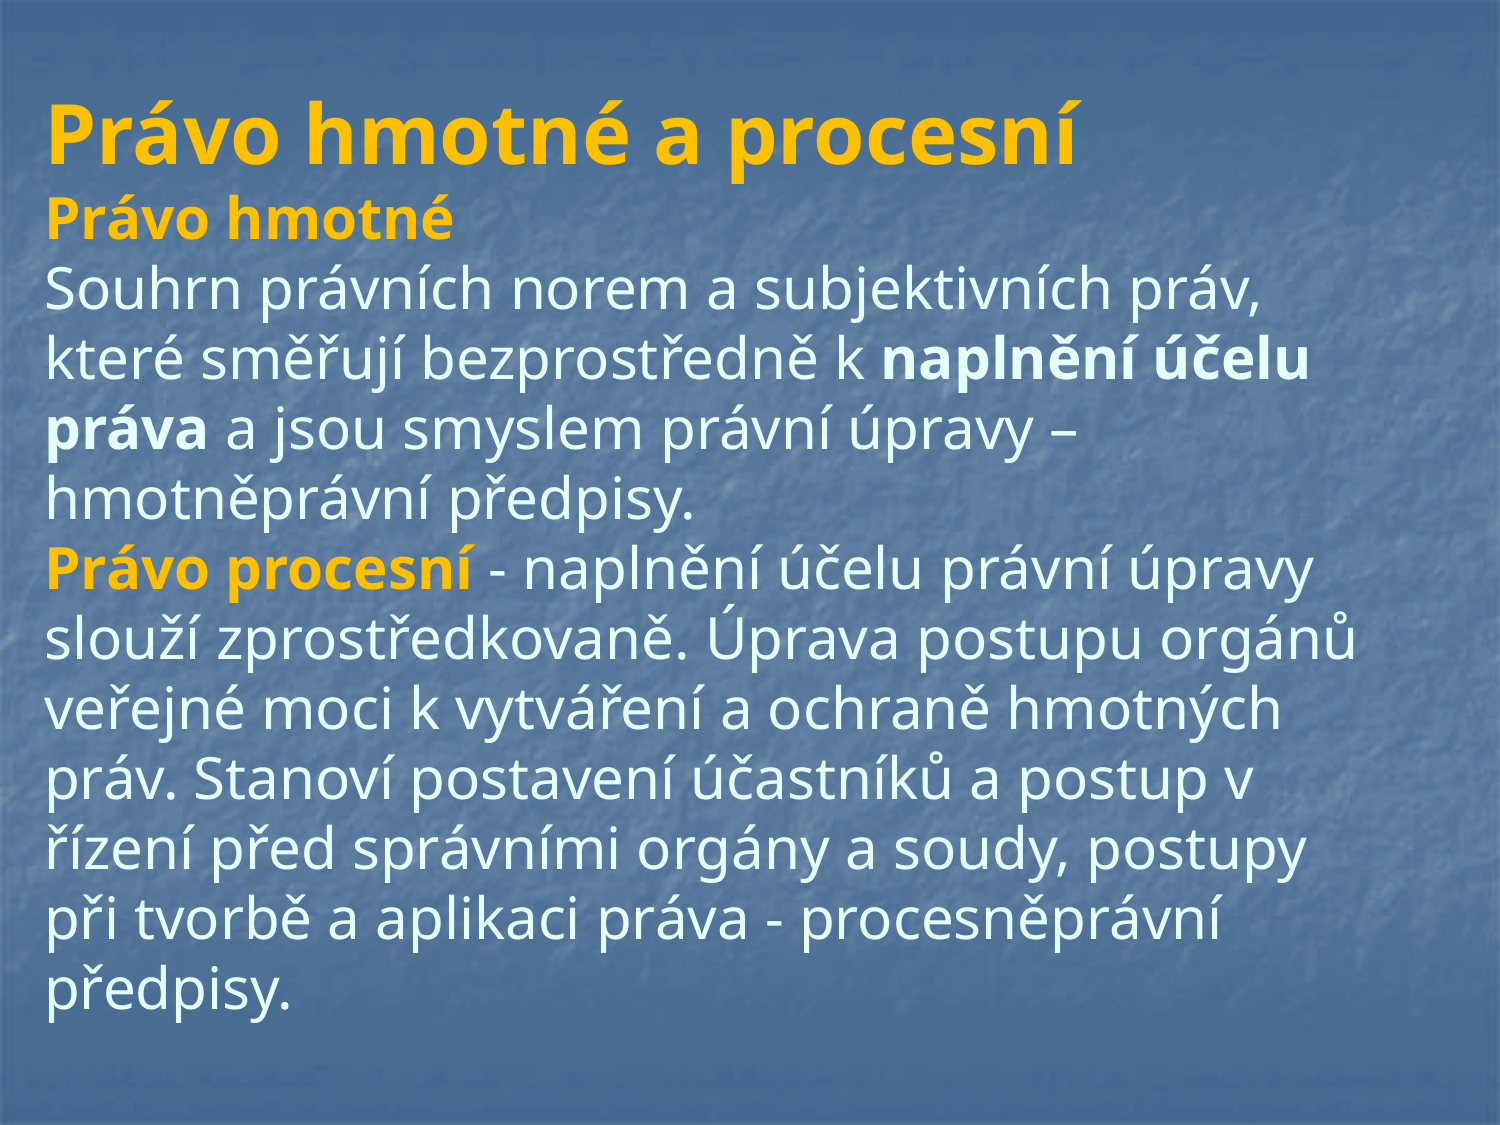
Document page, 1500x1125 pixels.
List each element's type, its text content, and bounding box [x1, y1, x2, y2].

title Právo hmotné a procesní Právo hmotné Souhrn právních norem a subjektivních práv, které směřují bezprostředně k naplnění účelu práva a jsou smyslem právní úpravy – hmotněprávní předpisy. Právo procesní - naplnění účelu právní úpravy slouží zprostředkovaně. Úprava postupu orgánů veřejné moci k vytváření a ochraně hmotných práv. Stanoví postavení účastníků a postup v řízení před správními orgány a soudy, postupy při tvorbě a aplikaci práva - procesněprávní předpisy. [29, 408, 1380, 634]
